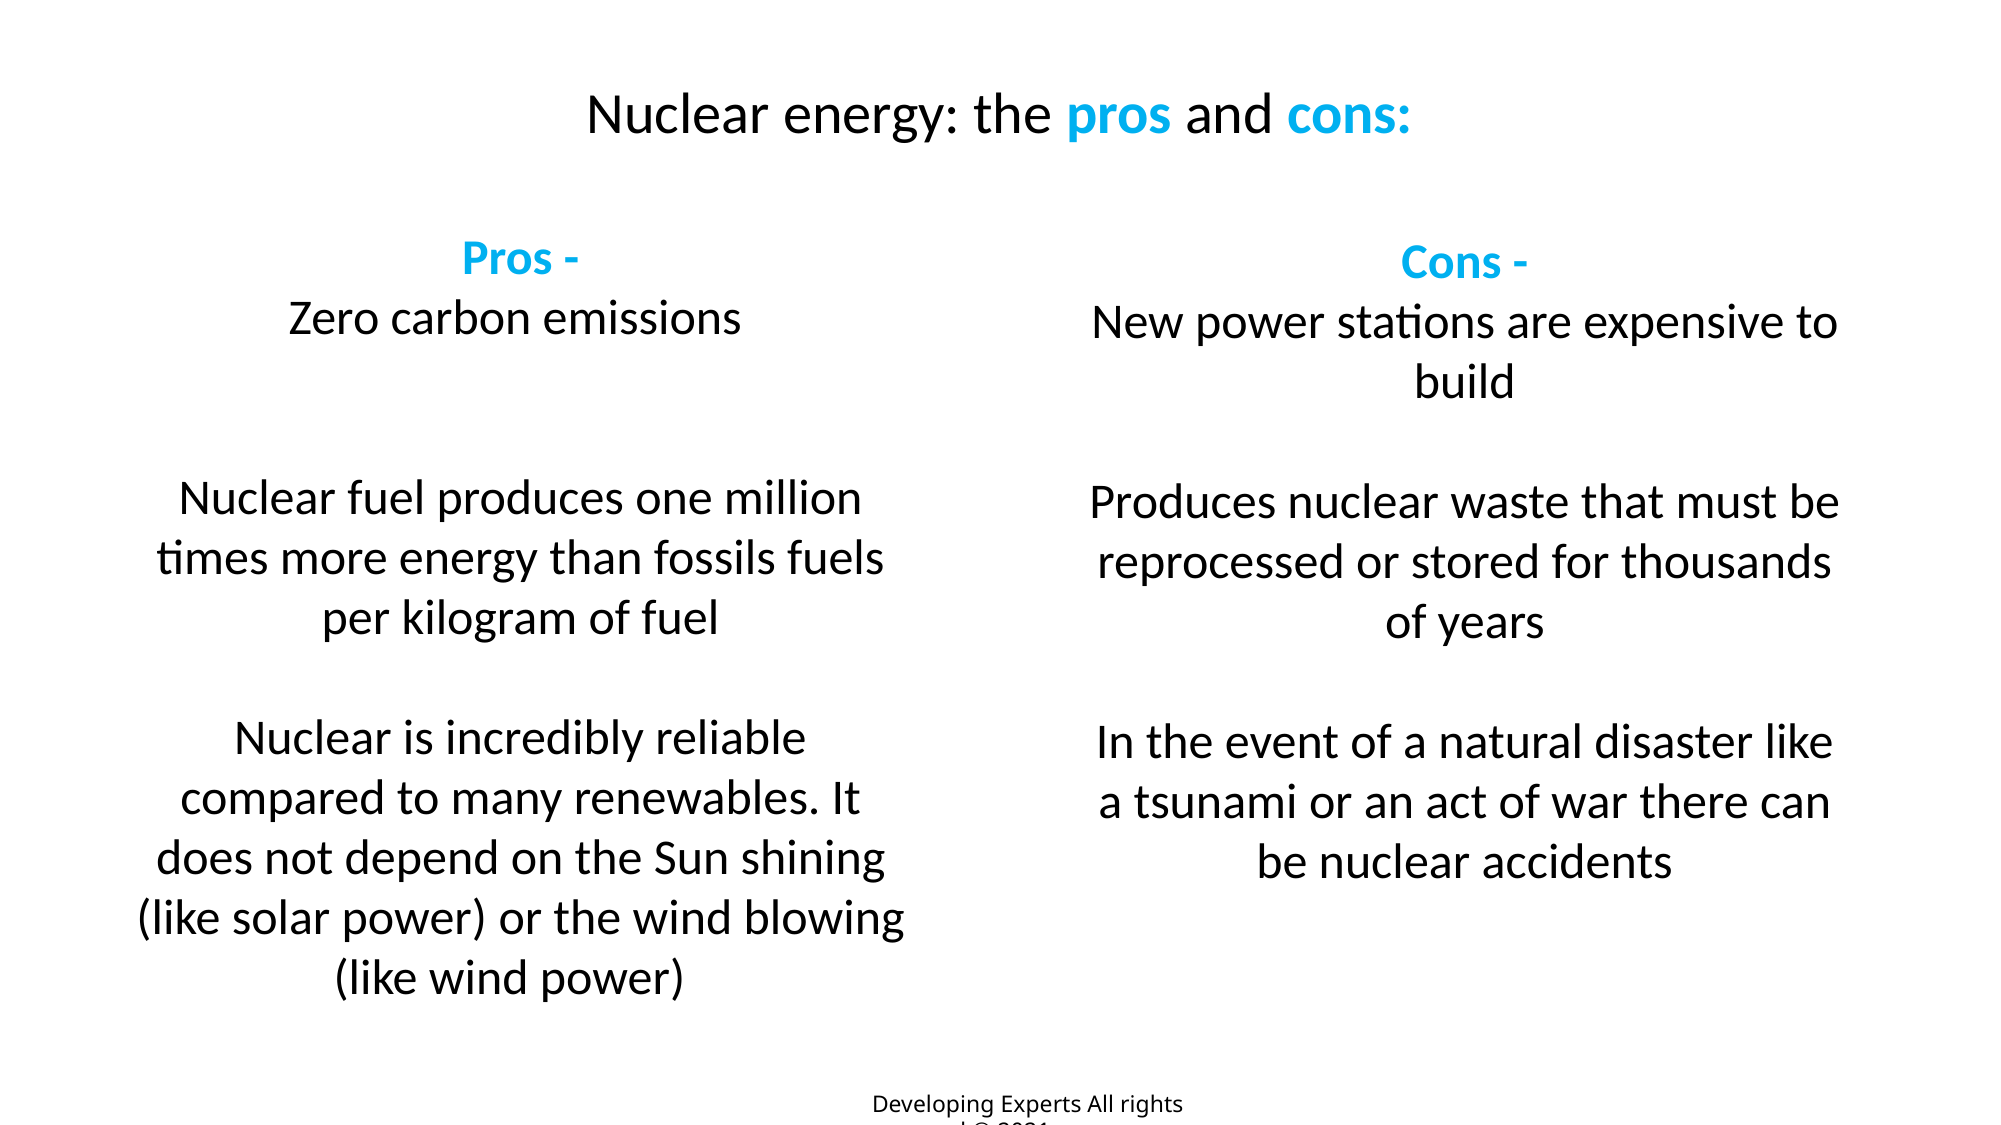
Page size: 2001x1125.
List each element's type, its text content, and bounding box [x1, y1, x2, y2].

text_box Cons - New power stations are expensive to build Produces nuclear waste that must be reprocessed or stored for thousands of years In the event of a natural disaster like a tsunami or an act of war there can be nuclear accidents [1070, 221, 1859, 897]
text_box Nuclear energy: the pros and cons: [419, 67, 1581, 363]
text_box Developing Experts All rights reserved © 2021 [857, 1082, 1215, 1125]
text_box Pros - Zero carbon emissions Nuclear fuel produces one million times more energy than fossils fuels per kilogram of fuel Nuclear is incredibly reliable compared to many renewables. It does not depend on the Sun shining (like solar power) or the wind blowing (like wind power) [112, 216, 929, 1012]
